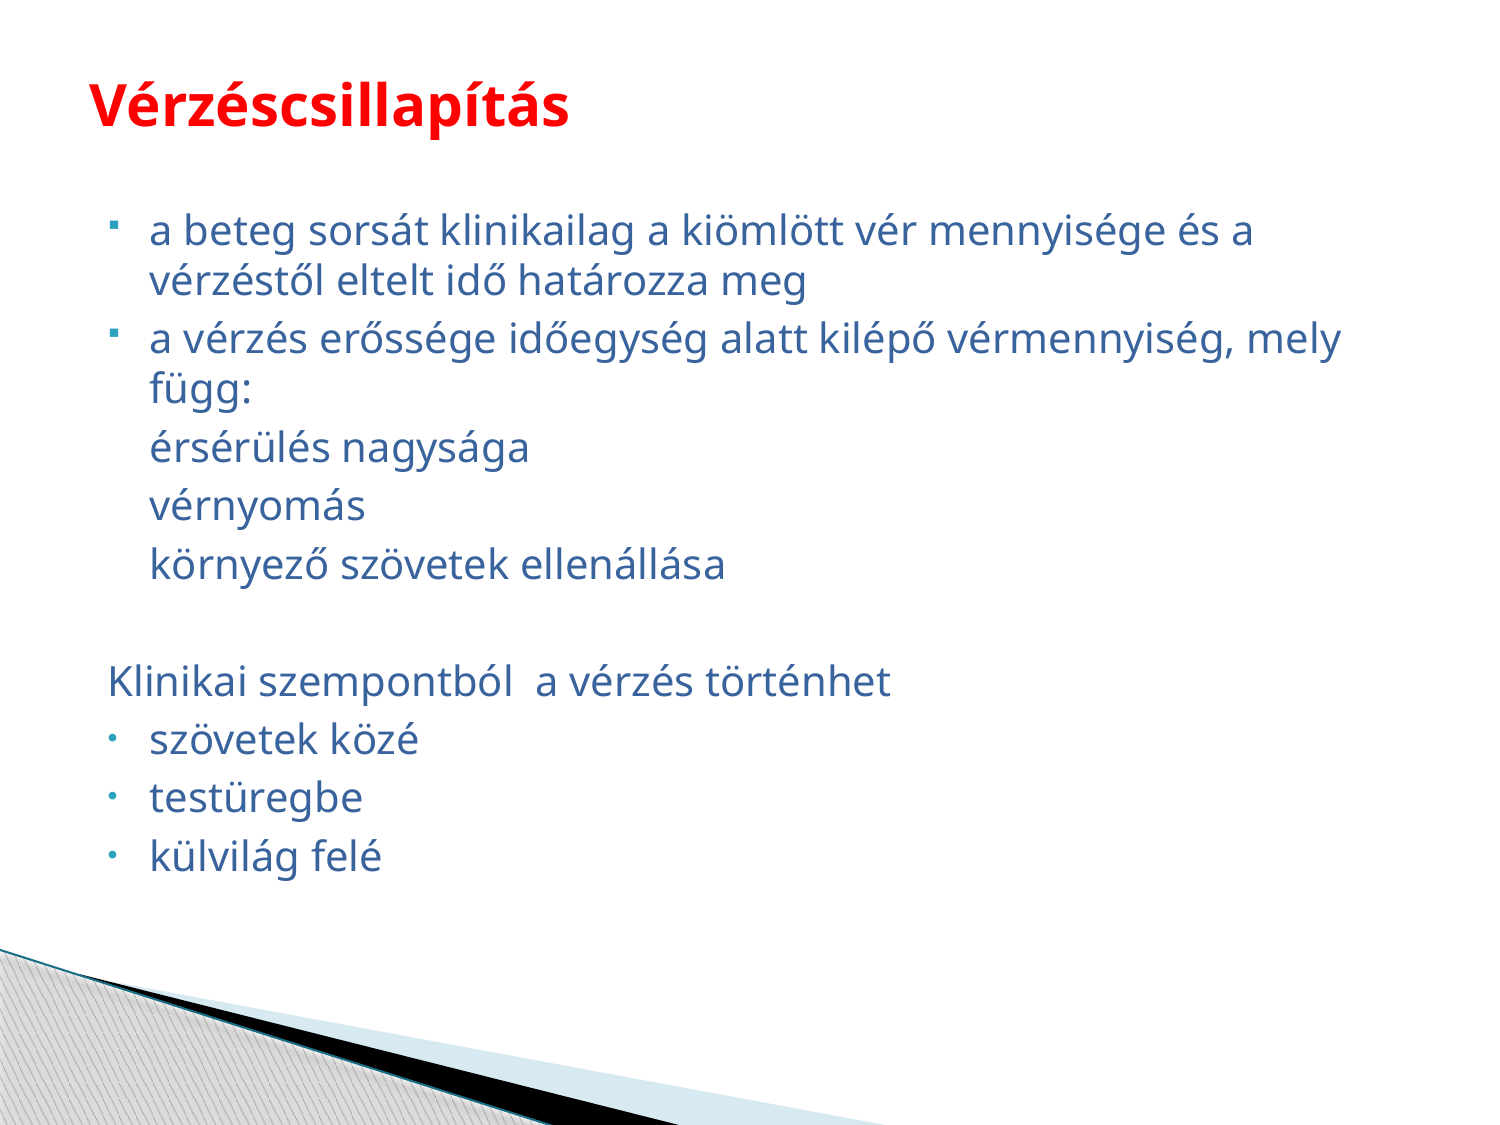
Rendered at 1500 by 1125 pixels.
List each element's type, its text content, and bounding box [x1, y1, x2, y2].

list a beteg sorsát klinikailag a kiömlött vér mennyisége és a vérzéstől eltelt idő határozza meg a vérzés erőssége időegység alatt kilépő vérmennyiség, mely függ: érsérülés nagysága vérnyomás környező szövetek ellenállása Klinikai szempontból a vérzés történhet szövetek közé testüregbe külvilág felé [75, 196, 1425, 986]
title Vérzéscsillapítás [75, 45, 1425, 161]
